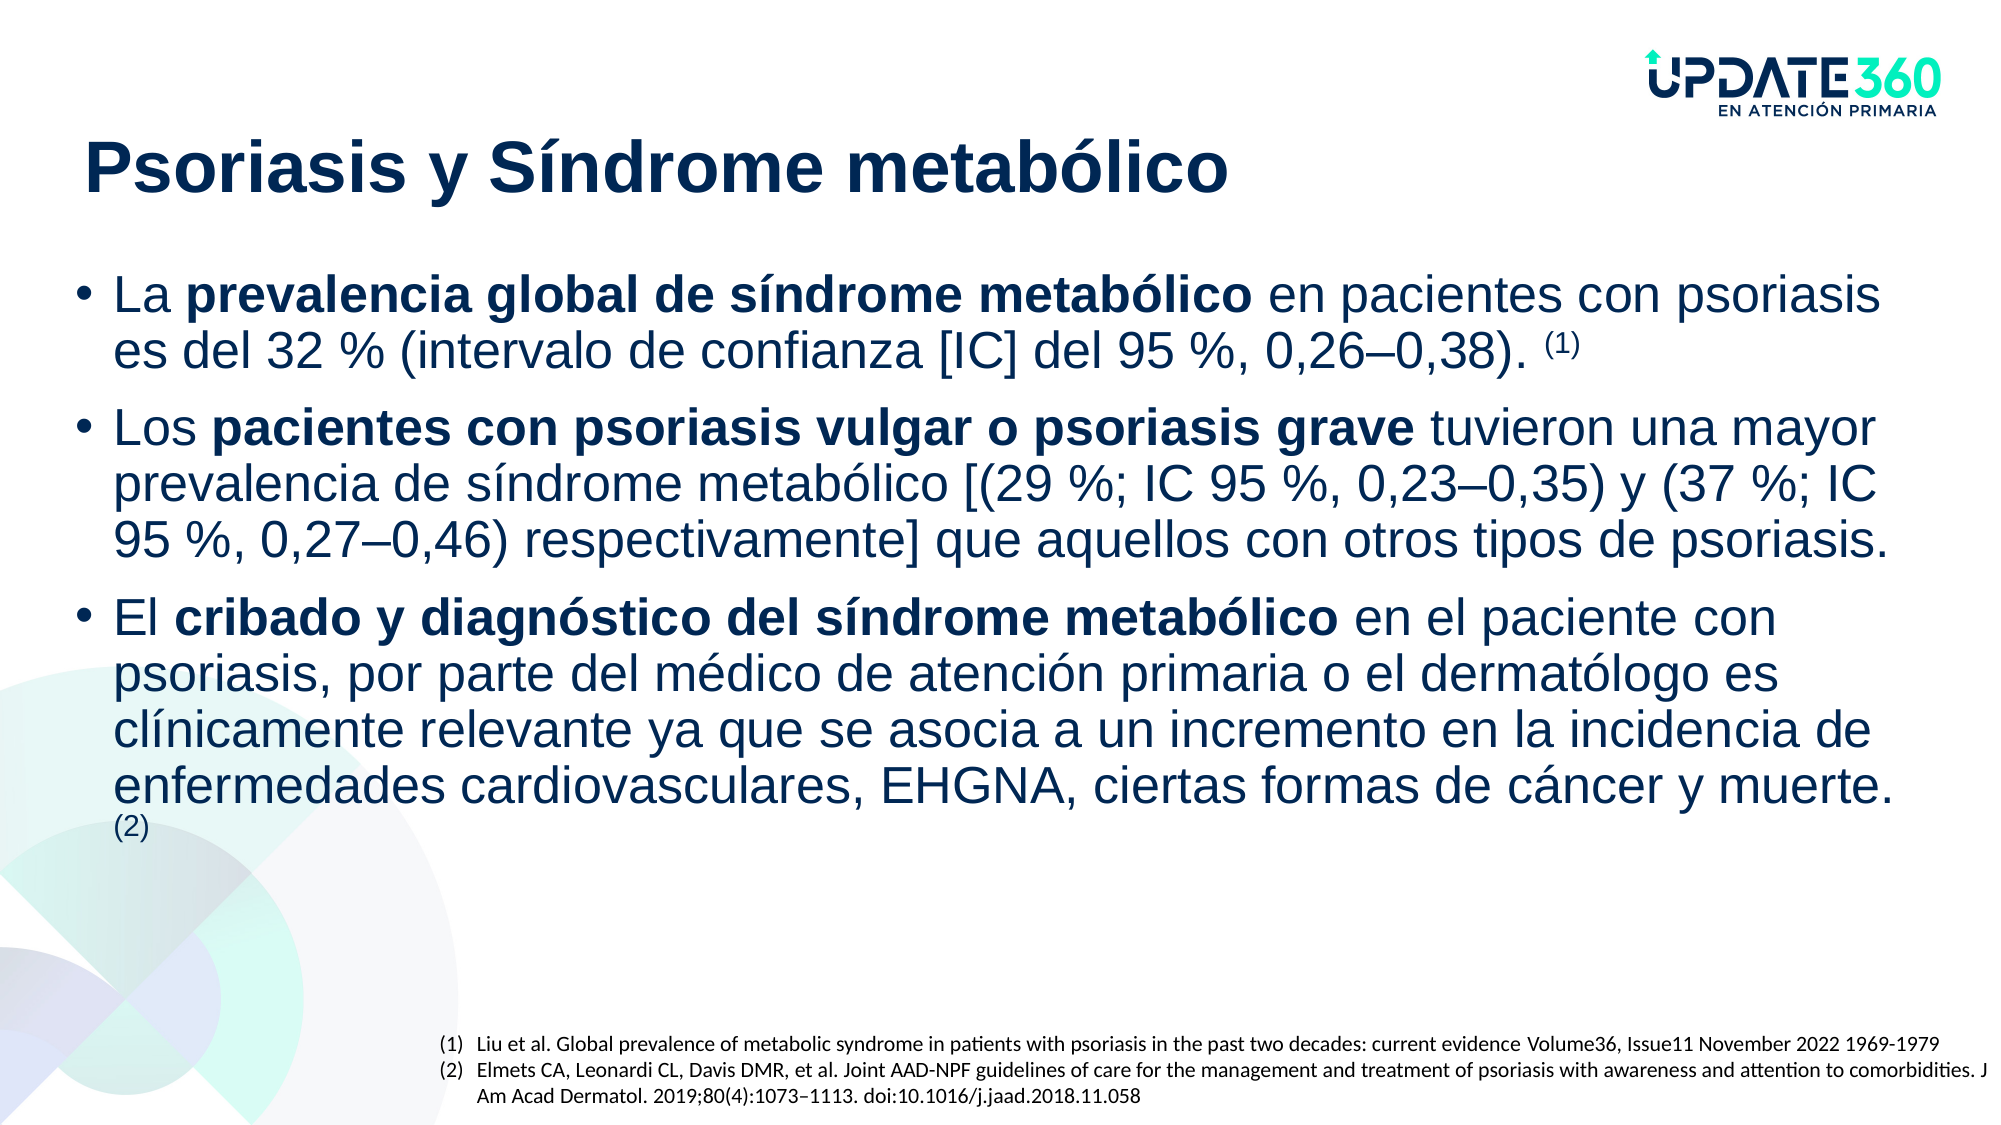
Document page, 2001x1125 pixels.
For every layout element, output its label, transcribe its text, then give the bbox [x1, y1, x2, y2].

list La prevalencia global de síndrome metabólico en pacientes con psoriasis es del 32 % (intervalo de confianza [IC] del 95 %, 0,26–0,38). (1) Los pacientes con psoriasis vulgar o psoriasis grave tuvieron una mayor prevalencia de síndrome metabólico [(29 %; IC 95 %, 0,23–0,35) y (37 %; IC 95 %, 0,27–0,46) respectivamente] que aquellos con otros tipos de psoriasis. El cribado y diagnóstico del síndrome metabólico en el paciente con psoriasis, por parte del médico de atención primaria o el dermatólogo es clínicamente relevante ya que se asocia a un incremento en la incidencia de enfermedades cardiovasculares, EHGNA, ciertas formas de cáncer y muerte. (2) [60, 260, 1940, 974]
text_box Liu et al. Global prevalence of metabolic syndrome in patients with psoriasis in the past two decades: current evidence Volume36, Issue11 November 2022 1969-1979 Elmets CA, Leonardi CL, Davis DMR, et al. Joint AAD-NPF guidelines of care for the management and treatment of psoriasis with awareness and attention to comorbidities. J Am Acad Dermatol. 2019;80(4):1073–1113. doi:10.1016/j.jaad.2018.11.058 [424, 1022, 2000, 1125]
title Psoriasis y Síndrome metabólico [69, 59, 1589, 260]
picture [0, 0, 2001, 1125]
